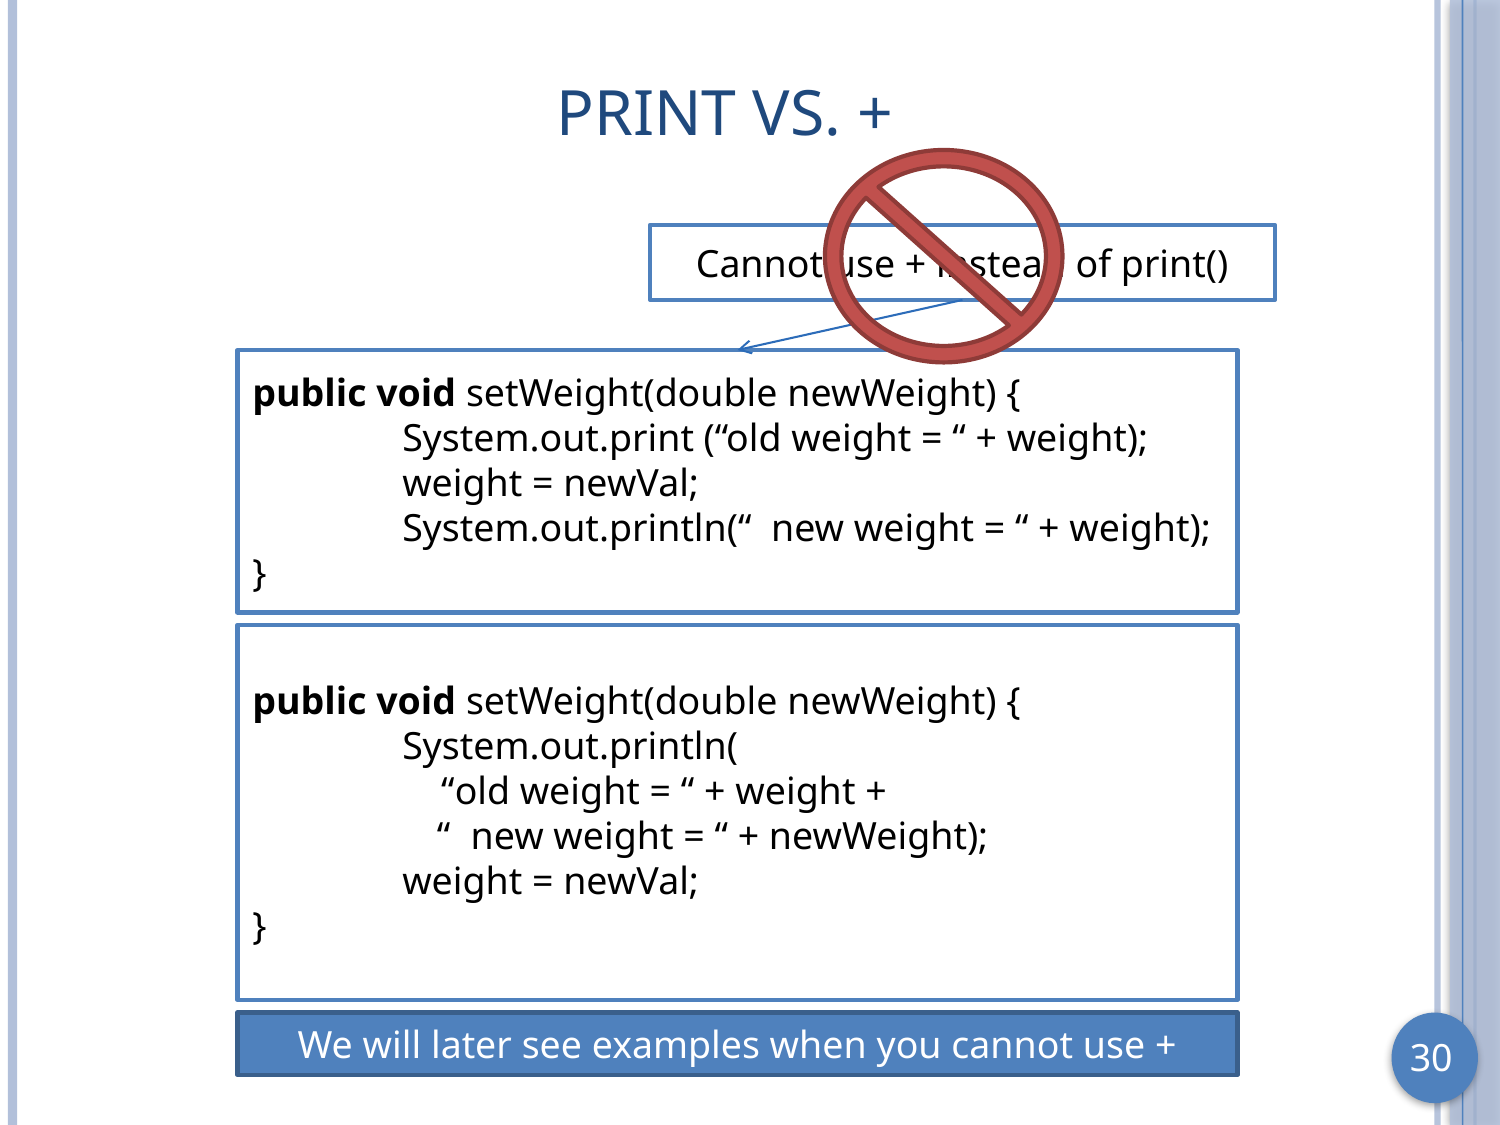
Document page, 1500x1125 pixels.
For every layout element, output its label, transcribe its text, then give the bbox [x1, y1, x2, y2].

title print vs. + [75, 45, 1375, 175]
text_box Cannot use + instead of print() [1054, 223, 1277, 302]
text_box Cannot use + instead of print() [882, 223, 978, 302]
text_box Cannot use + instead of print() [648, 223, 818, 302]
text_box public void setWeight(double newWeight) { System.out.print (“old weight = “ + weight); weight = newVal; System.out.println(“ new weight = “ + weight); } [235, 348, 1240, 615]
text_box [834, 147, 1065, 365]
text_box public void setWeight(double newWeight) { System.out.println( “old weight = “ + weight + “ new weight = “ + newWeight); weight = newVal; } [235, 623, 1240, 1002]
text_box We will later see examples when you cannot use + [235, 1010, 1240, 1077]
text_box Cannot use + instead of print() [924, 223, 1043, 302]
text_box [824, 211, 876, 438]
